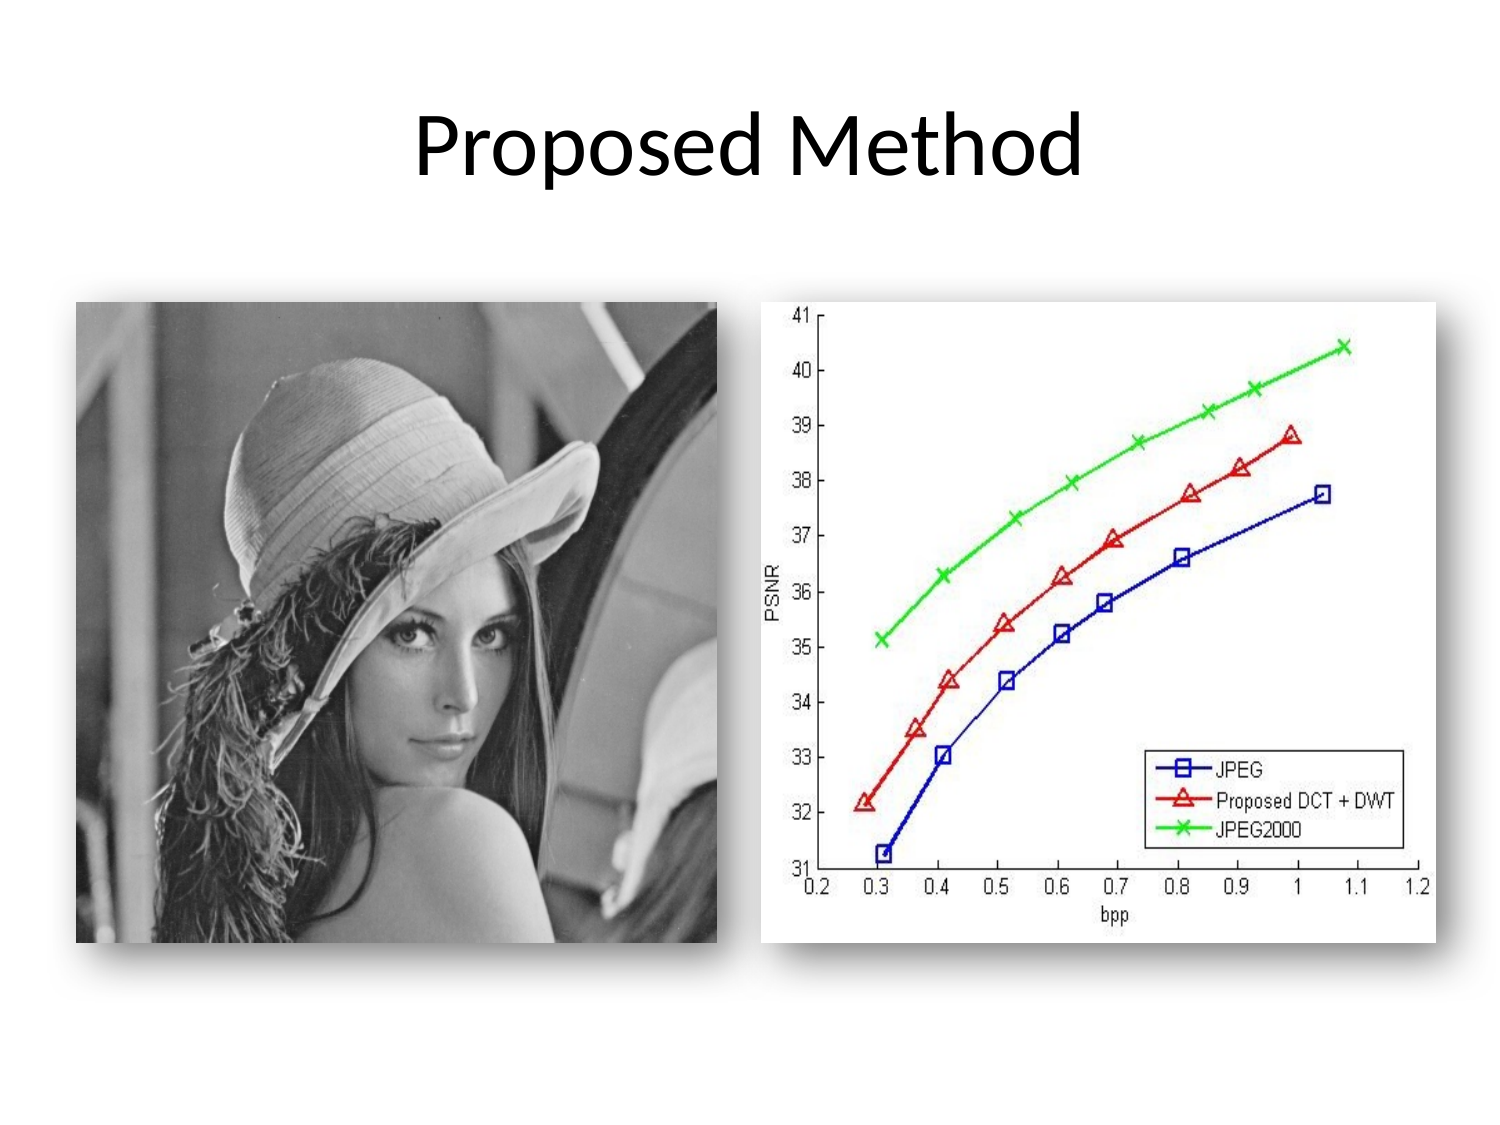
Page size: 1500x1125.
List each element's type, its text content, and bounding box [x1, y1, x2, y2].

picture [76, 302, 717, 943]
title Proposed Method [75, 45, 1425, 233]
picture [761, 302, 1436, 943]
